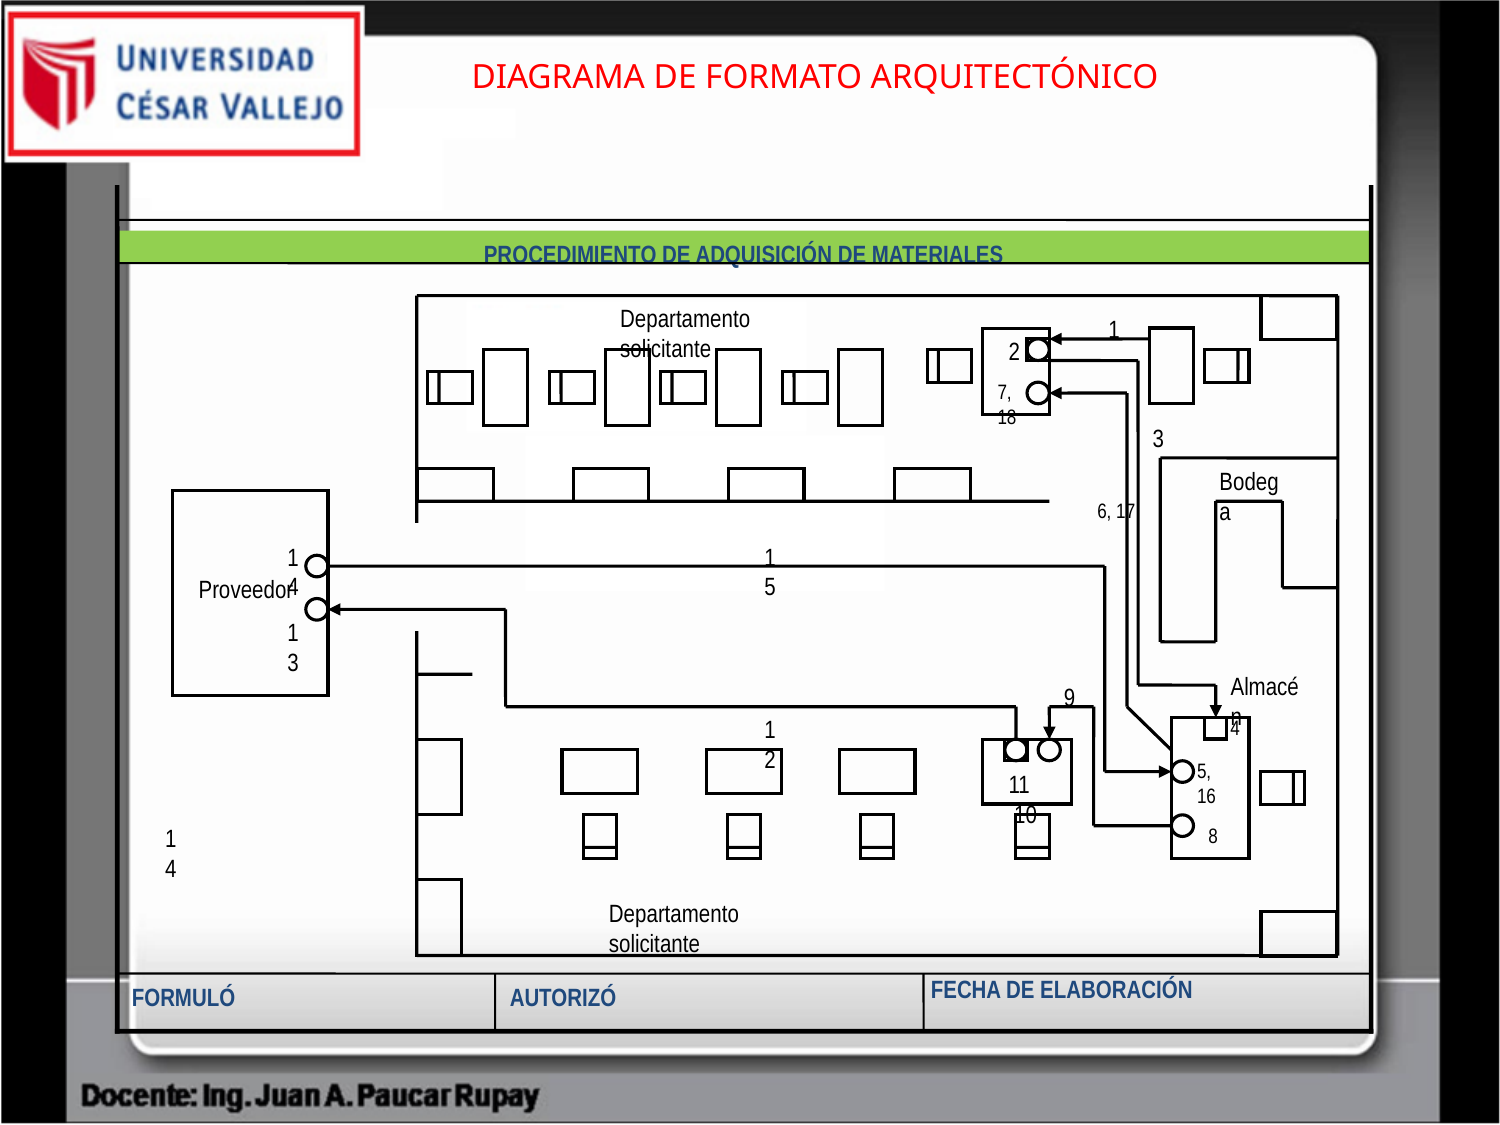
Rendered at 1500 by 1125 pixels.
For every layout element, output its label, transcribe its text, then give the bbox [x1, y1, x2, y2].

title DIAGRAMA DE FORMATO ARQUITECTÓNICO [178, 37, 1454, 113]
picture [0, 0, 1500, 1125]
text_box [116, 187, 1372, 1032]
